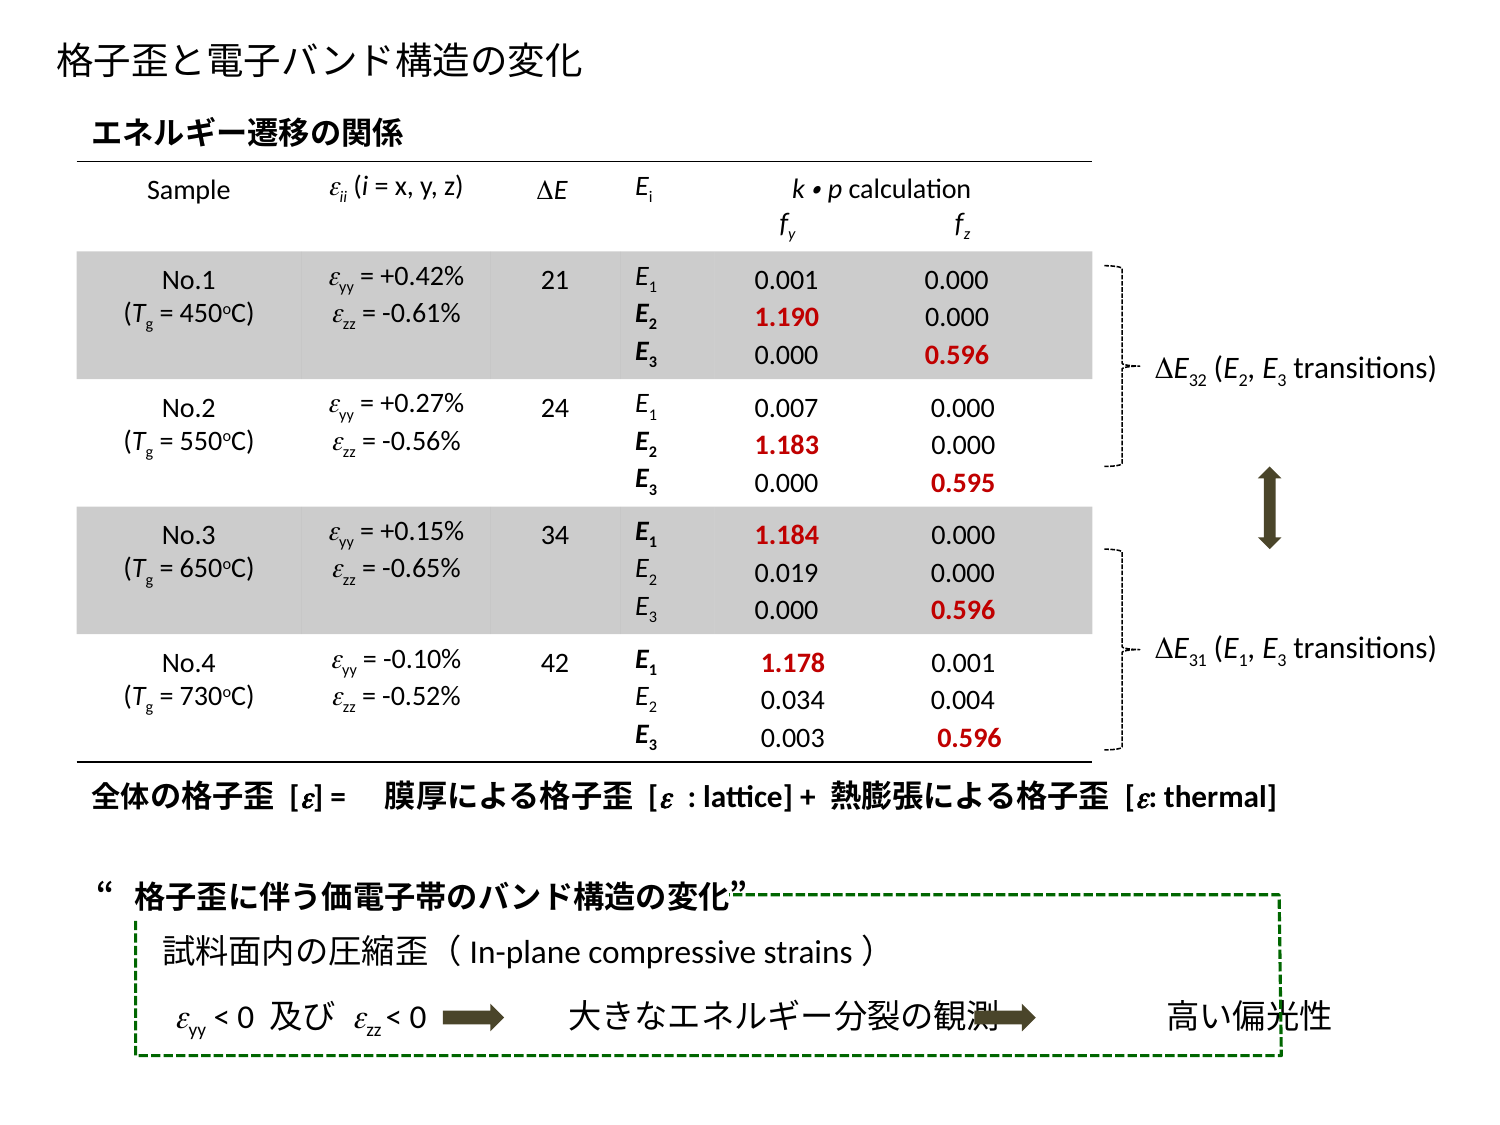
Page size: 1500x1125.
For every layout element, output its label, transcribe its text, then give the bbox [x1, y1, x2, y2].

table_cell 42 [490, 634, 620, 761]
table_cell eyy = -0.10% ezz = -0.52% [301, 634, 490, 761]
table_cell 0.001 0.000 1.190 0.000 0.000 0.596 [715, 251, 1092, 379]
table_header Sample [77, 162, 301, 251]
table_cell 1.178 0.001 0.034 0.004 0.003 0.596 [715, 634, 1092, 761]
table_cell No.2 (Tg = 550oC) [77, 379, 301, 507]
table_cell 24 [490, 379, 620, 507]
table_header k・p calculation fy fz [715, 162, 1092, 251]
table_cell E1 E2 E3 [620, 251, 715, 379]
table_cell 21 [490, 251, 620, 379]
table_cell eyy = +0.15% ezz = -0.65% [301, 507, 490, 634]
table_cell No.4 (Tg = 730oC) [77, 634, 301, 761]
table_header Ei [620, 162, 715, 251]
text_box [159, 987, 1353, 1044]
text_box [133, 892, 1284, 1058]
table_cell No.1 (Tg = 450oC) [77, 251, 301, 379]
table_cell E1 E2 E3 [620, 634, 715, 761]
text_box 格子歪と電子バンド構造の変化 [41, 29, 774, 90]
table_header eii (i = x, y, z) [301, 162, 490, 251]
text_box 全体の格子歪 [e] = 膜厚による格子歪 [e : lattice] + 熱膨張による格子歪 [e: thermal] [76, 769, 1313, 822]
text_box DE32 (E2, E3 transitions) [1139, 339, 1471, 397]
table_cell 1.184 0.000 0.019 0.000 0.000 0.596 [715, 507, 1092, 634]
text_box [1104, 548, 1139, 751]
table_cell E1 E2 E3 [620, 507, 715, 634]
table_cell eyy = +0.42% ezz = -0.61% [301, 251, 490, 379]
table_cell 0.007 0.000 1.183 0.000 0.000 0.595 [715, 379, 1092, 507]
text_box “格子歪に伴う価電子帯のバンド構造の変化” [81, 869, 998, 922]
text_box [1104, 264, 1139, 468]
table_cell E1 E2 E3 [620, 379, 715, 507]
text_box エネルギー遷移の関係 [76, 106, 656, 159]
text_box [1255, 464, 1284, 552]
table_cell 34 [490, 507, 620, 634]
table_cell No.3 (Tg = 650oC) [77, 507, 301, 634]
text_box DE31 (E1, E3 transitions) [1139, 620, 1471, 678]
table_cell eyy = +0.27% ezz = -0.56% [301, 379, 490, 507]
table_header DE [490, 162, 620, 251]
